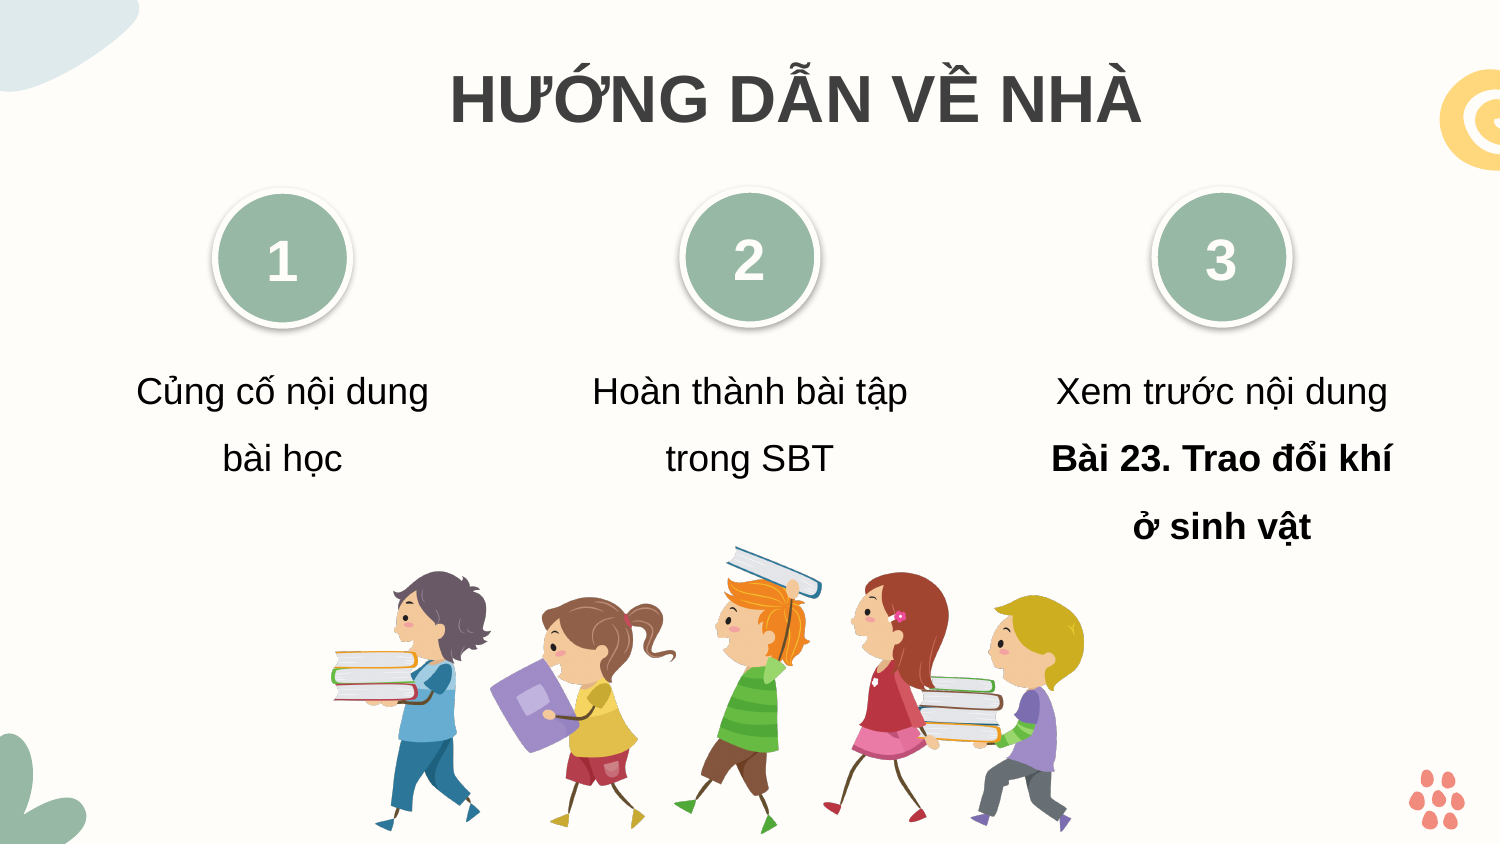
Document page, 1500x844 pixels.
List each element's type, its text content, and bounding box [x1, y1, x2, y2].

text_box 1 [211, 187, 354, 329]
text_box Xem trước nội dung Bài 23. Trao đổi khí ở sinh vật [1034, 337, 1410, 555]
text_box 2 [679, 186, 821, 328]
title HƯỚNG DẪN VỀ NHÀ [215, 28, 1379, 123]
picture [329, 546, 1084, 835]
text_box 3 [1151, 186, 1293, 328]
text_box Hoàn thành bài tập trong SBT [567, 337, 933, 487]
text_box Củng cố nội dung bài học [99, 337, 466, 487]
